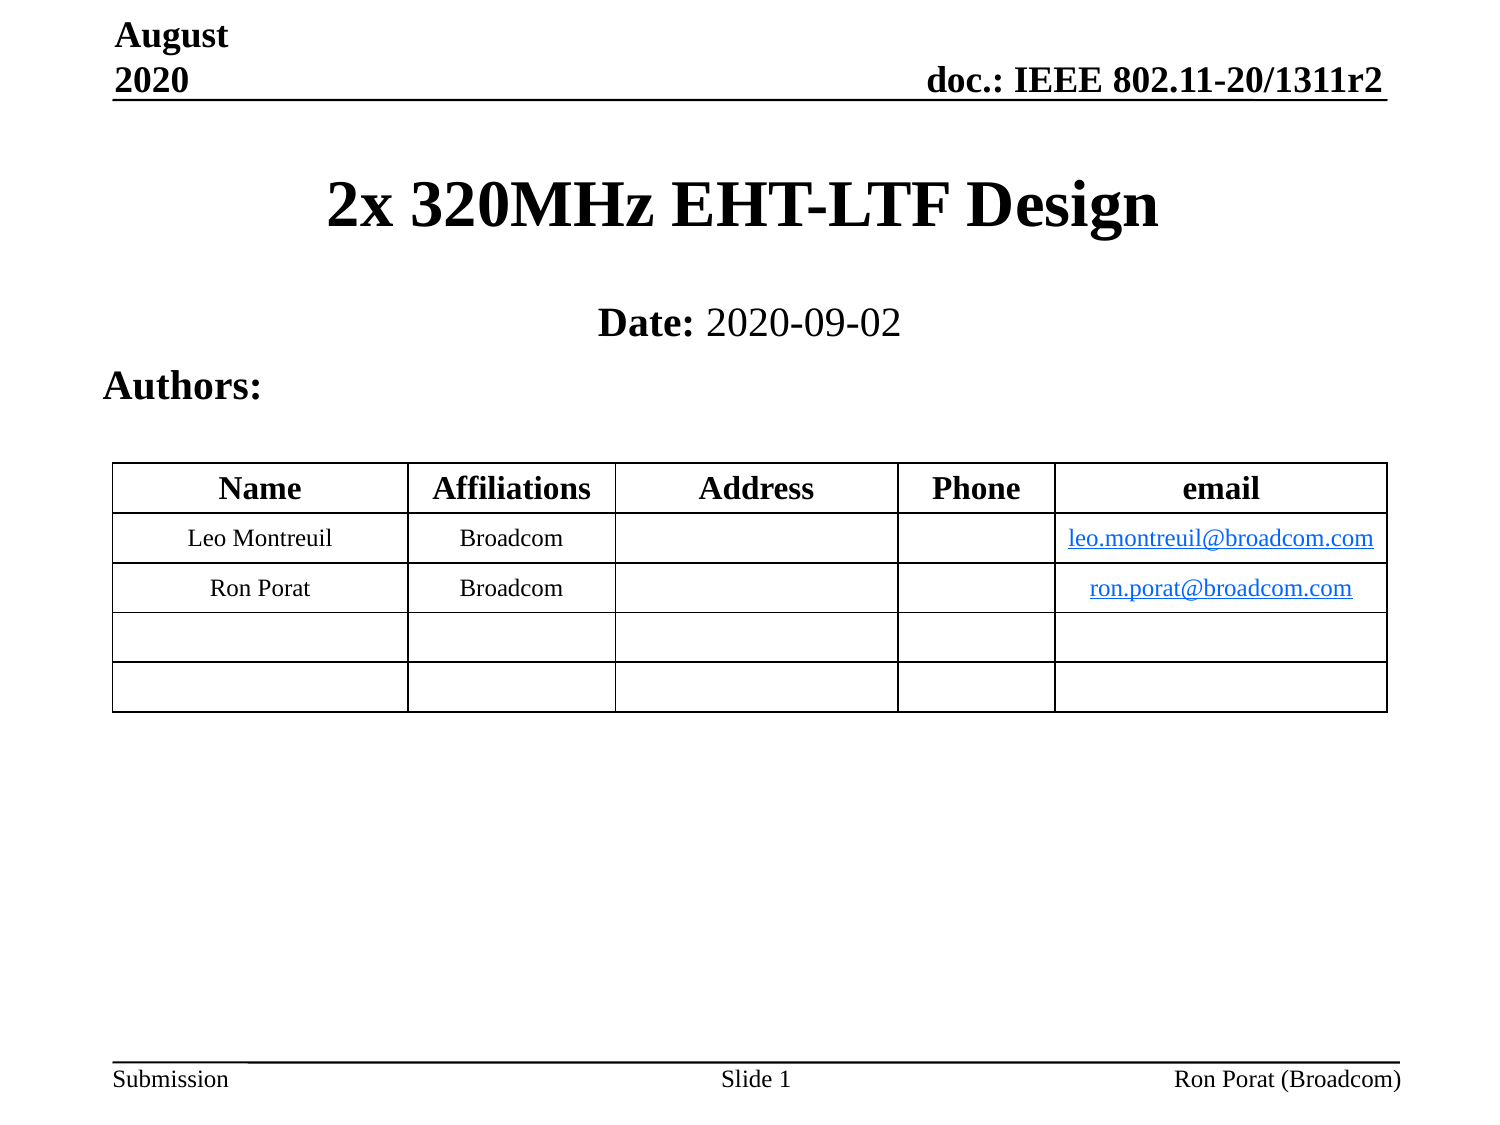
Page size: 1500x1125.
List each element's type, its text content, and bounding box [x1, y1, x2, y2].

footer Ron Porat (Broadcom) [1135, 1061, 1402, 1093]
table_header Address [616, 464, 897, 512]
table_cell leo.montreuil@broadcom.com [1056, 514, 1386, 562]
table_header Phone [899, 464, 1054, 512]
table_cell Leo Montreuil [113, 514, 407, 562]
table_header email [1056, 464, 1386, 512]
table_header Affiliations [409, 464, 615, 512]
table_cell Ron Porat [113, 564, 407, 612]
table_cell [113, 613, 407, 661]
table_cell [616, 613, 897, 661]
table_cell ron.porat@broadcom.com [1056, 564, 1386, 612]
table_header Name [113, 464, 407, 512]
table_cell [1056, 663, 1386, 711]
table_cell [616, 514, 897, 562]
slide_number Slide 1 [712, 1061, 800, 1093]
table_cell Broadcom [409, 564, 615, 612]
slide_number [114, 54, 274, 101]
table_cell [409, 663, 615, 711]
text_box Authors: [87, 349, 325, 413]
table_cell [899, 613, 1054, 661]
table_cell [409, 613, 615, 661]
table_cell [899, 663, 1054, 711]
table_cell [616, 663, 897, 711]
title 2x 320MHz EHT-LTF Design [62, 112, 1426, 288]
table_cell Broadcom [409, 514, 615, 562]
table_cell [899, 564, 1054, 612]
table_cell [1056, 613, 1386, 661]
list Date: 2020-09-02 [112, 287, 1388, 351]
table_cell [899, 514, 1054, 562]
table_cell [113, 663, 407, 711]
table_cell [616, 564, 897, 612]
